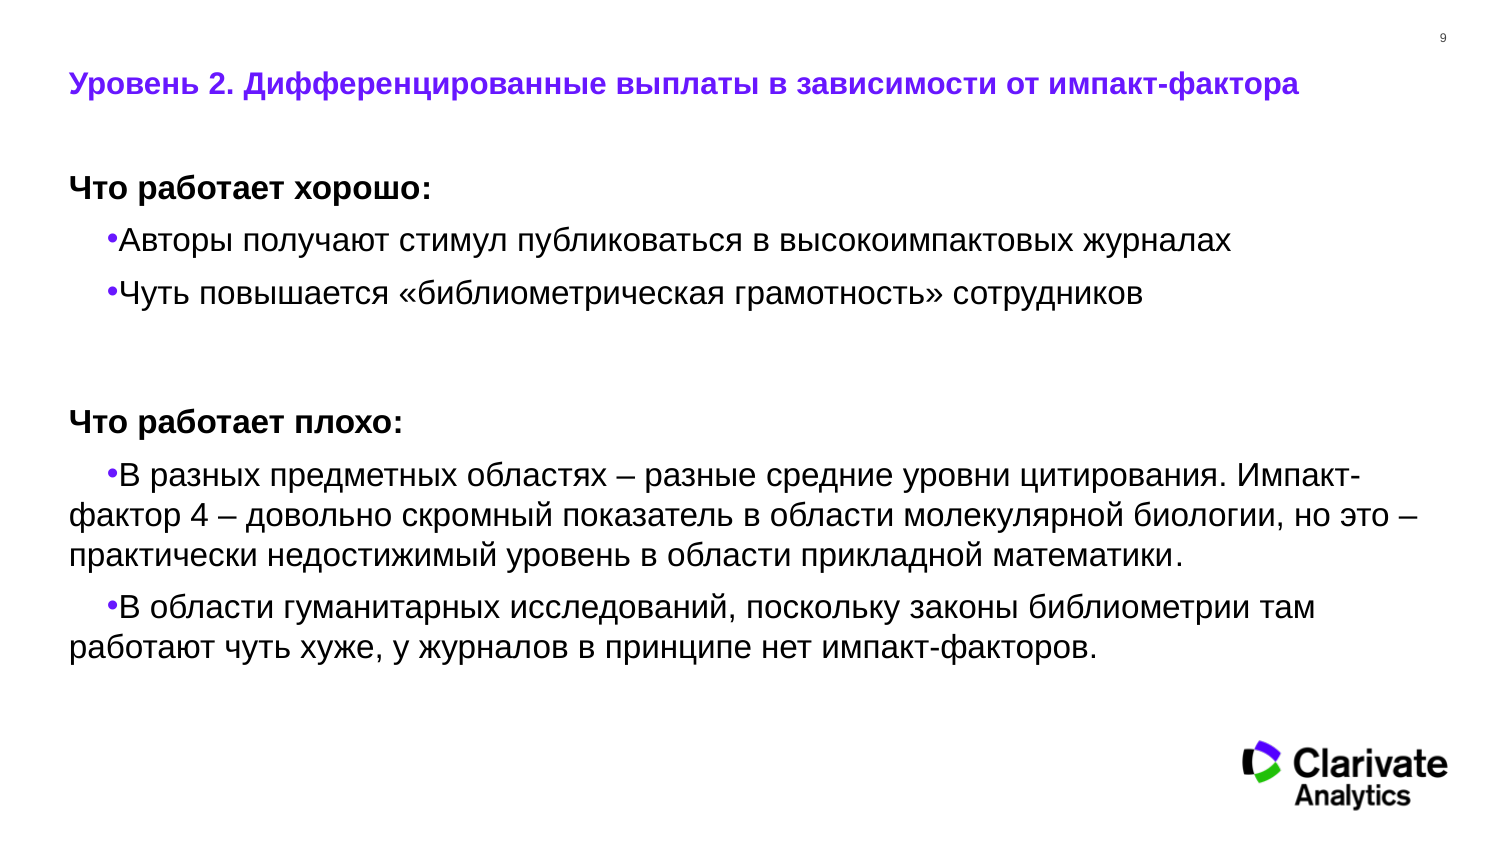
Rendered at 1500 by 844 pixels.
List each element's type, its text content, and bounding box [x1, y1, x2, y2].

picture [1221, 719, 1469, 832]
title Уровень 2. Дифференцированные выплаты в зависимости от импакт-фактора [69, 63, 1447, 113]
list Что работает хорошо: Авторы получают стимул публиковаться в высокоимпактовых журналах Чуть повышается «библиометрическая грамотность» сотрудников Что работает плохо: В разных предметных областях – разные средние уровни цитирования. Импакт-фактор 4 – довольно скромный показатель в области молекулярной биологии, но это – практически недостижимый уровень в области прикладной математики. В области гуманитарных исследований, поскольку законы библиометрии там работают чуть хуже, у журналов в принципе нет импакт-факторов. [69, 165, 1447, 546]
